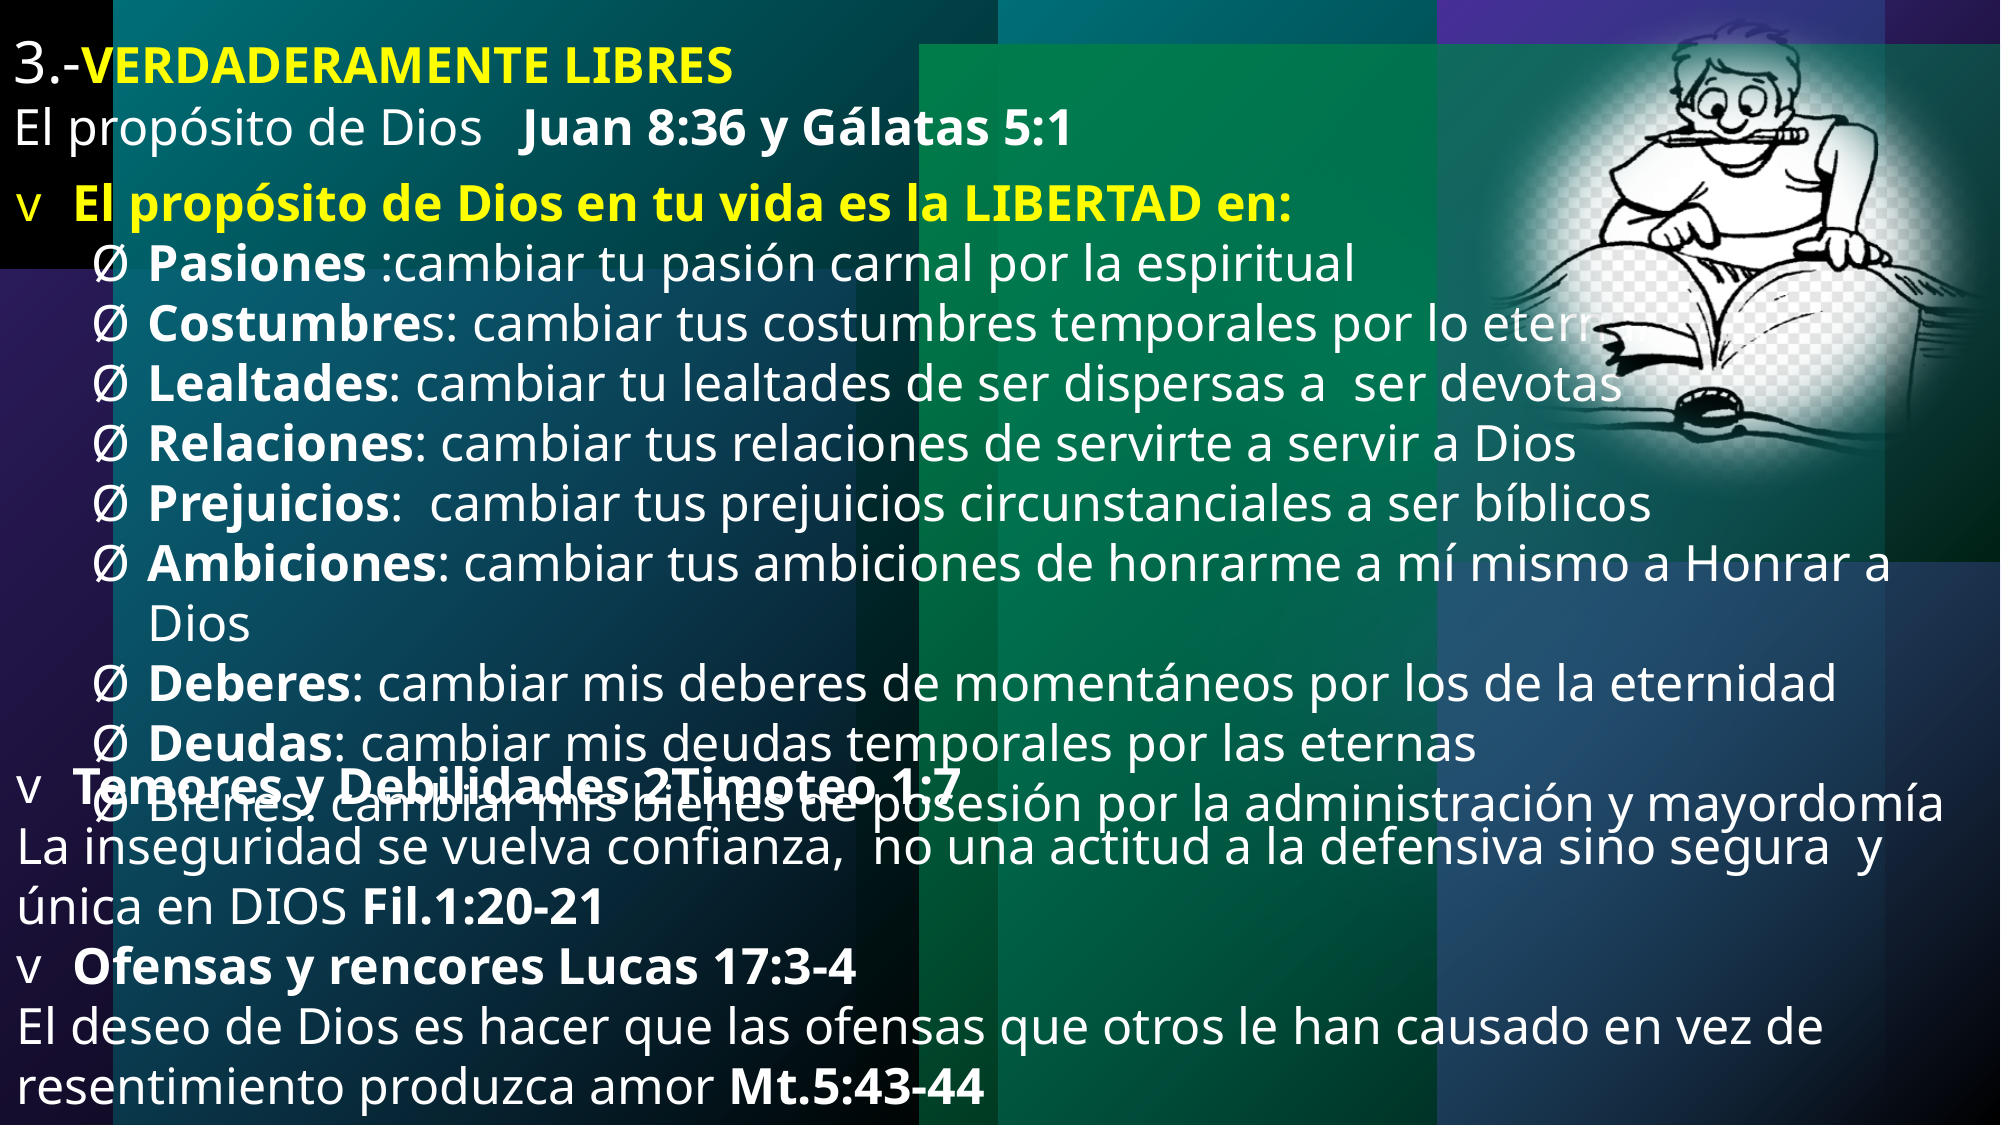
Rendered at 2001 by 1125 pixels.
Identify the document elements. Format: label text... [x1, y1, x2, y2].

text_box 3.-VERDADERAMENTE LIBRES​ El propósito de Dios Juan 8:36 y Gálatas 5:1 [0, 17, 1465, 163]
text_box Temores y Debilidades 2Timoteo 1:7​ La inseguridad se vuelva confianza, no una actitud a la defensiva sino segura y única en DIOS Fil.1:20-21​ Ofensas y rencores Lucas 17:3-4​ El deseo de Dios es hacer que las ofensas que otros le han causado en vez de resentimiento produzca amor Mt.5:43-44​ [1, 746, 1973, 1122]
picture [1465, 0, 1999, 507]
text_box El propósito de Dios en tu vida es la LIBERTAD en:​ Pasiones :cambiar tu pasión carnal por la espiritual​ Costumbres: cambiar tus costumbres temporales por lo eternal​ Lealtades: cambiar tu lealtades de ser dispersas a ser devotas​ Relaciones: cambiar tus relaciones de servirte a servir a Dios​ Prejuicios: cambiar tus prejuicios circunstanciales a ser bíblicos​ Ambiciones: cambiar tus ambiciones de honrarme a mí mismo a Honrar a Dios​ Deberes: cambiar mis deberes de momentáneos por los de la eternidad​ Deudas: cambiar mis deudas temporales por las eternas​ Bienes: cambiar mis bienes de posesión por la administración y mayordomía​ [1, 164, 2000, 840]
